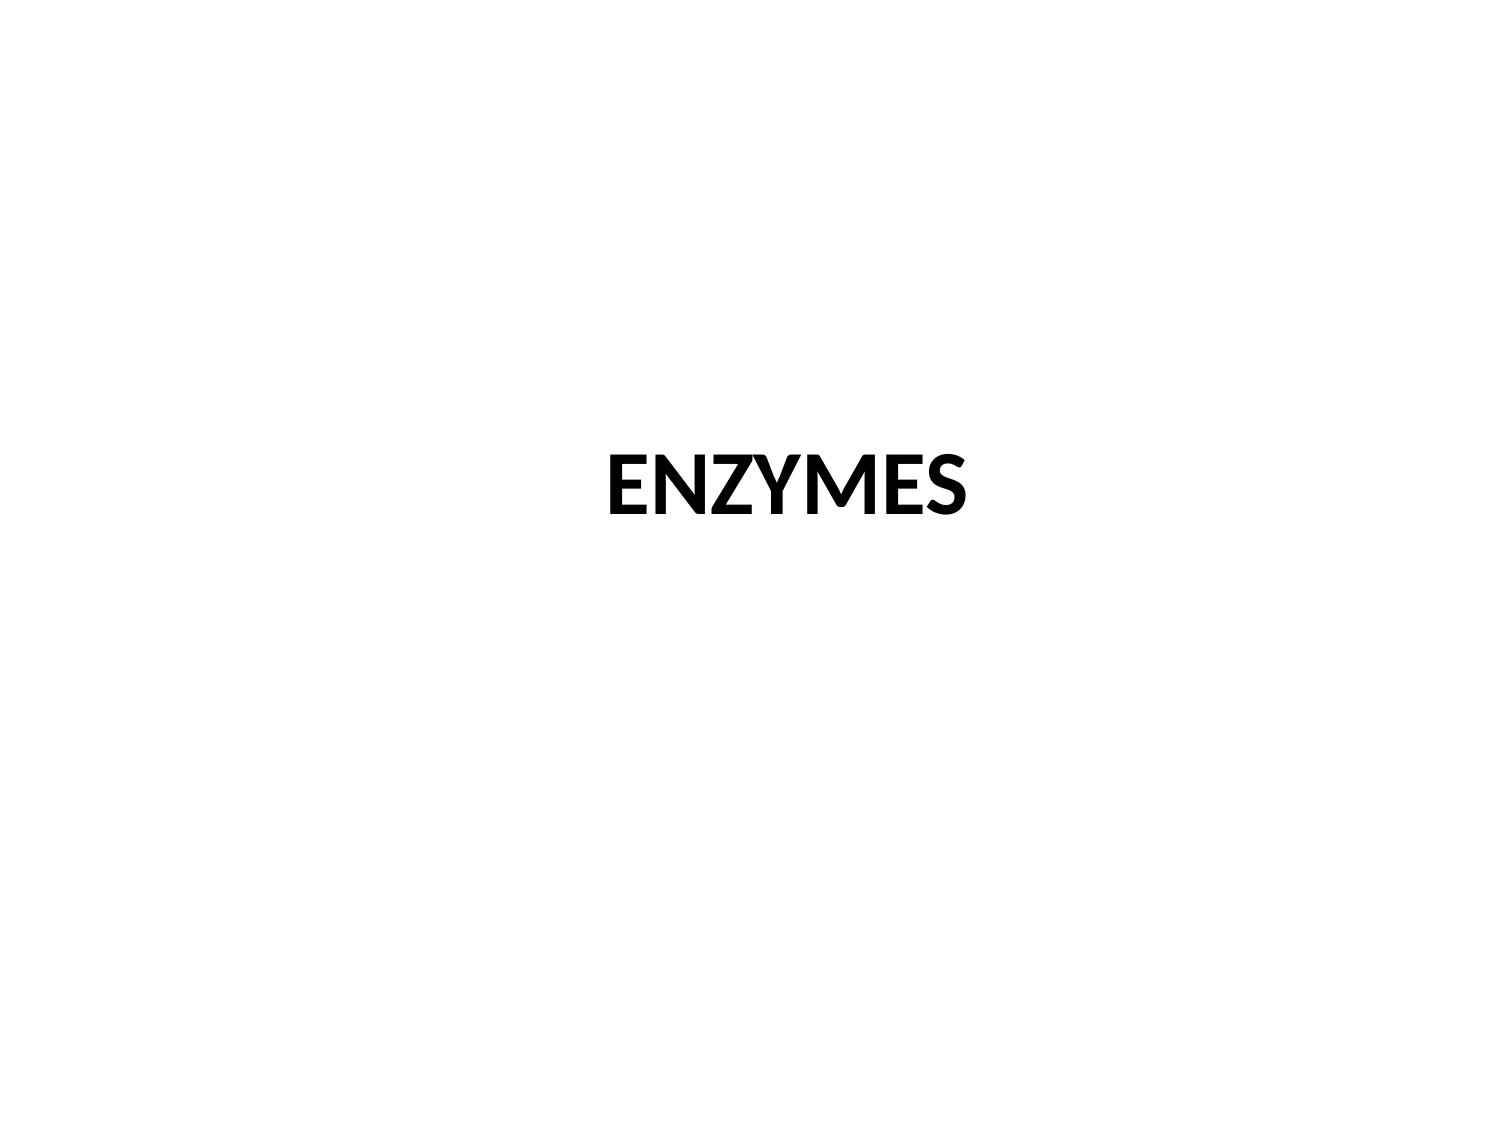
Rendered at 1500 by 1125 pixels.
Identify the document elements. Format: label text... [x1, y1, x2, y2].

list ENZYMES [0, 0, 1500, 1125]
